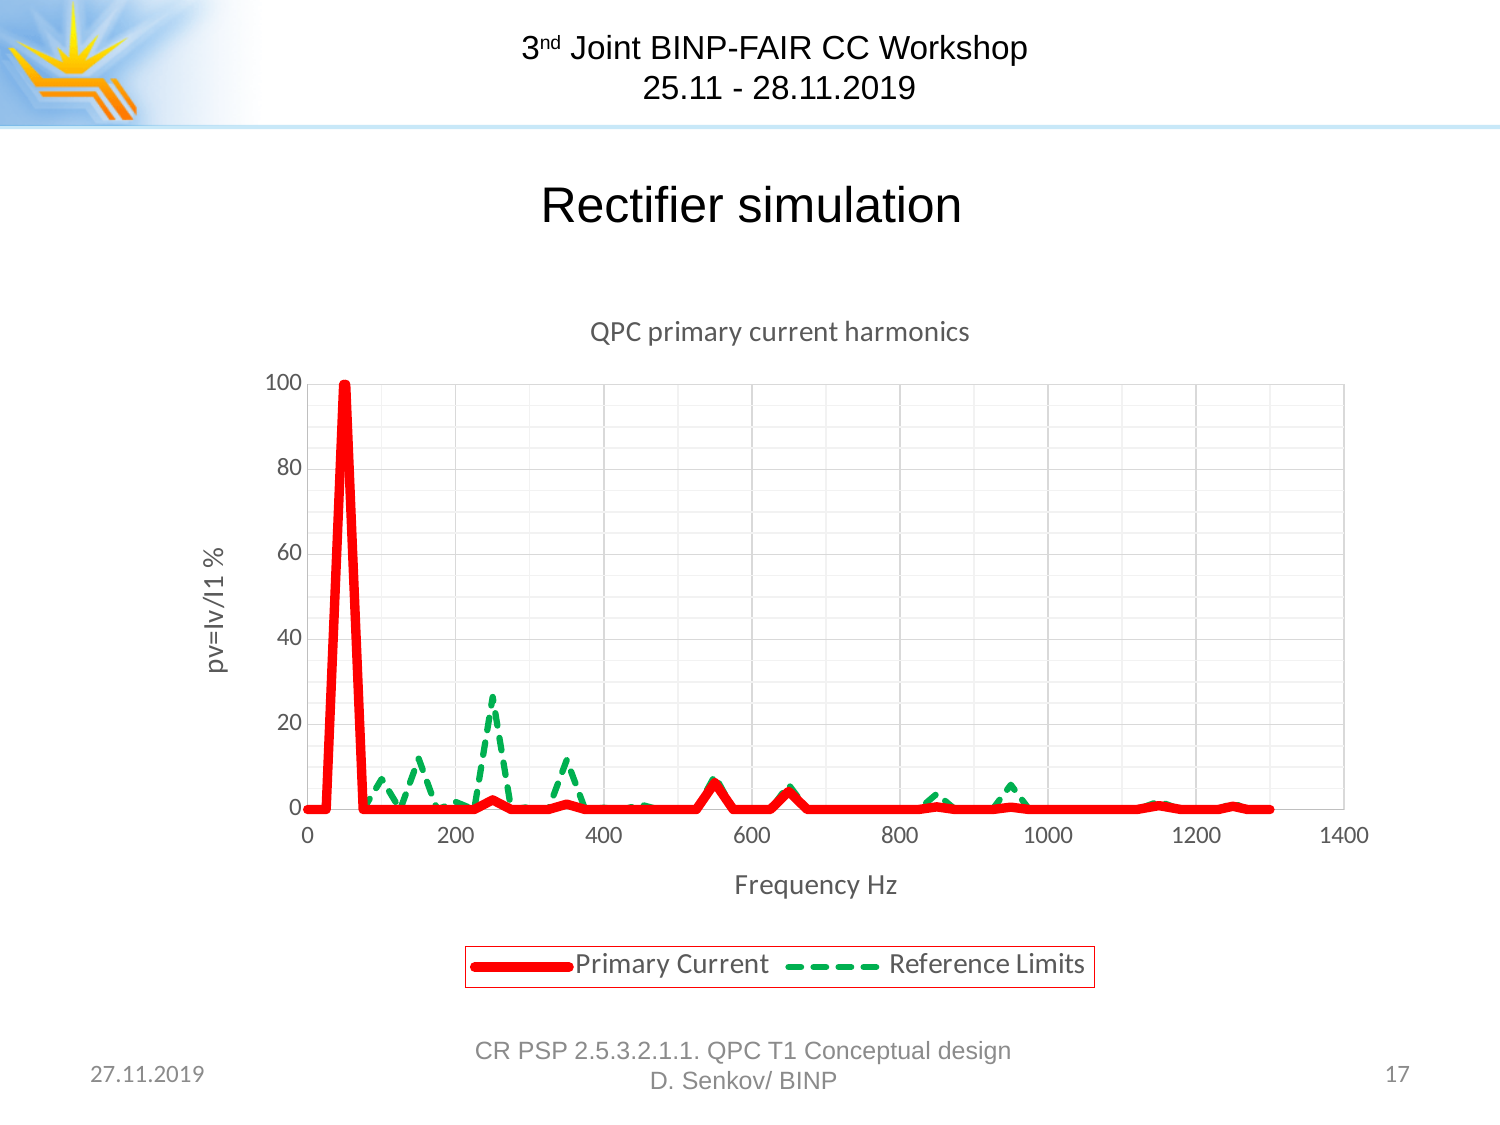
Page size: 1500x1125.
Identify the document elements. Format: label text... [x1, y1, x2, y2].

text_box 3nd Joint BINP-FAIR CC Workshop 25.11 - 28.11.2019 [506, 19, 1053, 114]
footer CR PSP 2.5.3.2.1.1. QPC T1 Conceptual design D. Senkov/ BINP [383, 1035, 1105, 1095]
chart [165, 288, 1394, 989]
slide_number 17 [1074, 1042, 1425, 1103]
picture [0, 0, 266, 126]
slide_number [75, 1042, 425, 1103]
title Rectifier simulation [76, 154, 1427, 250]
